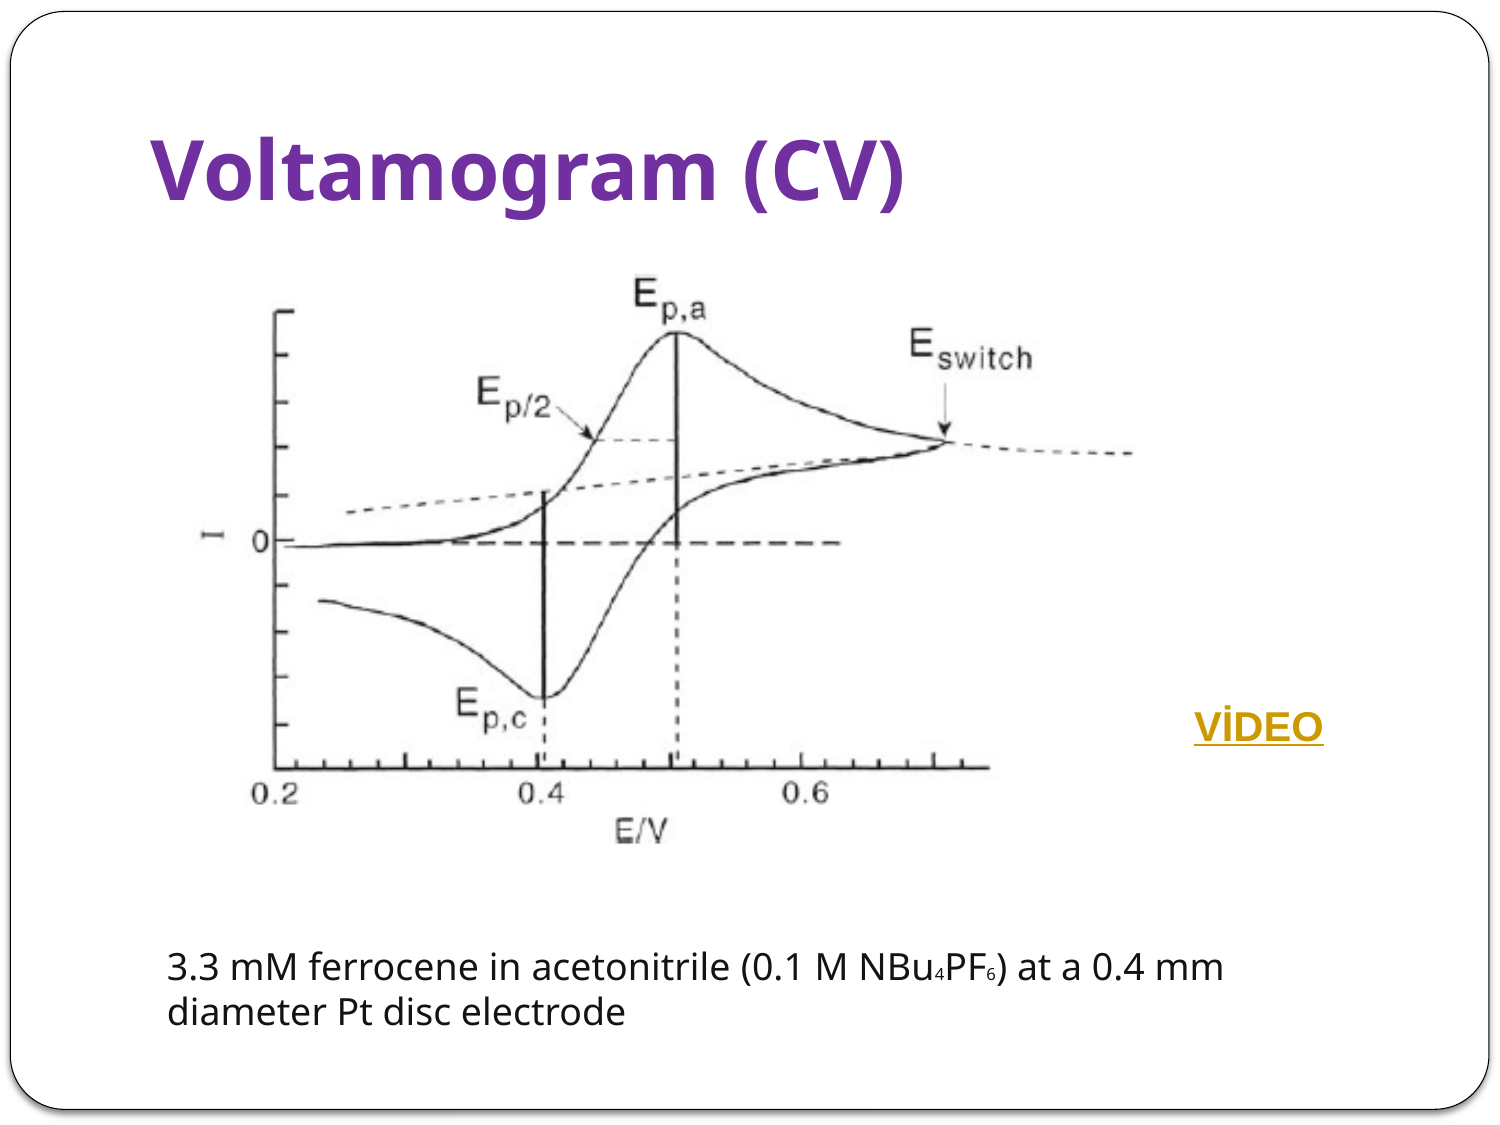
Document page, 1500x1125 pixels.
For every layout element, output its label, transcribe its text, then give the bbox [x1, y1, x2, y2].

title Voltamogram (CV) [135, 44, 1411, 233]
text_box VİDEO [1183, 692, 1339, 758]
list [135, 231, 1179, 853]
text_box 3.3 mM ferrocene in acetonitrile (0.1 M NBu4PF6) at a 0.4 mm diameter Pt disc electrode [152, 935, 1329, 1040]
